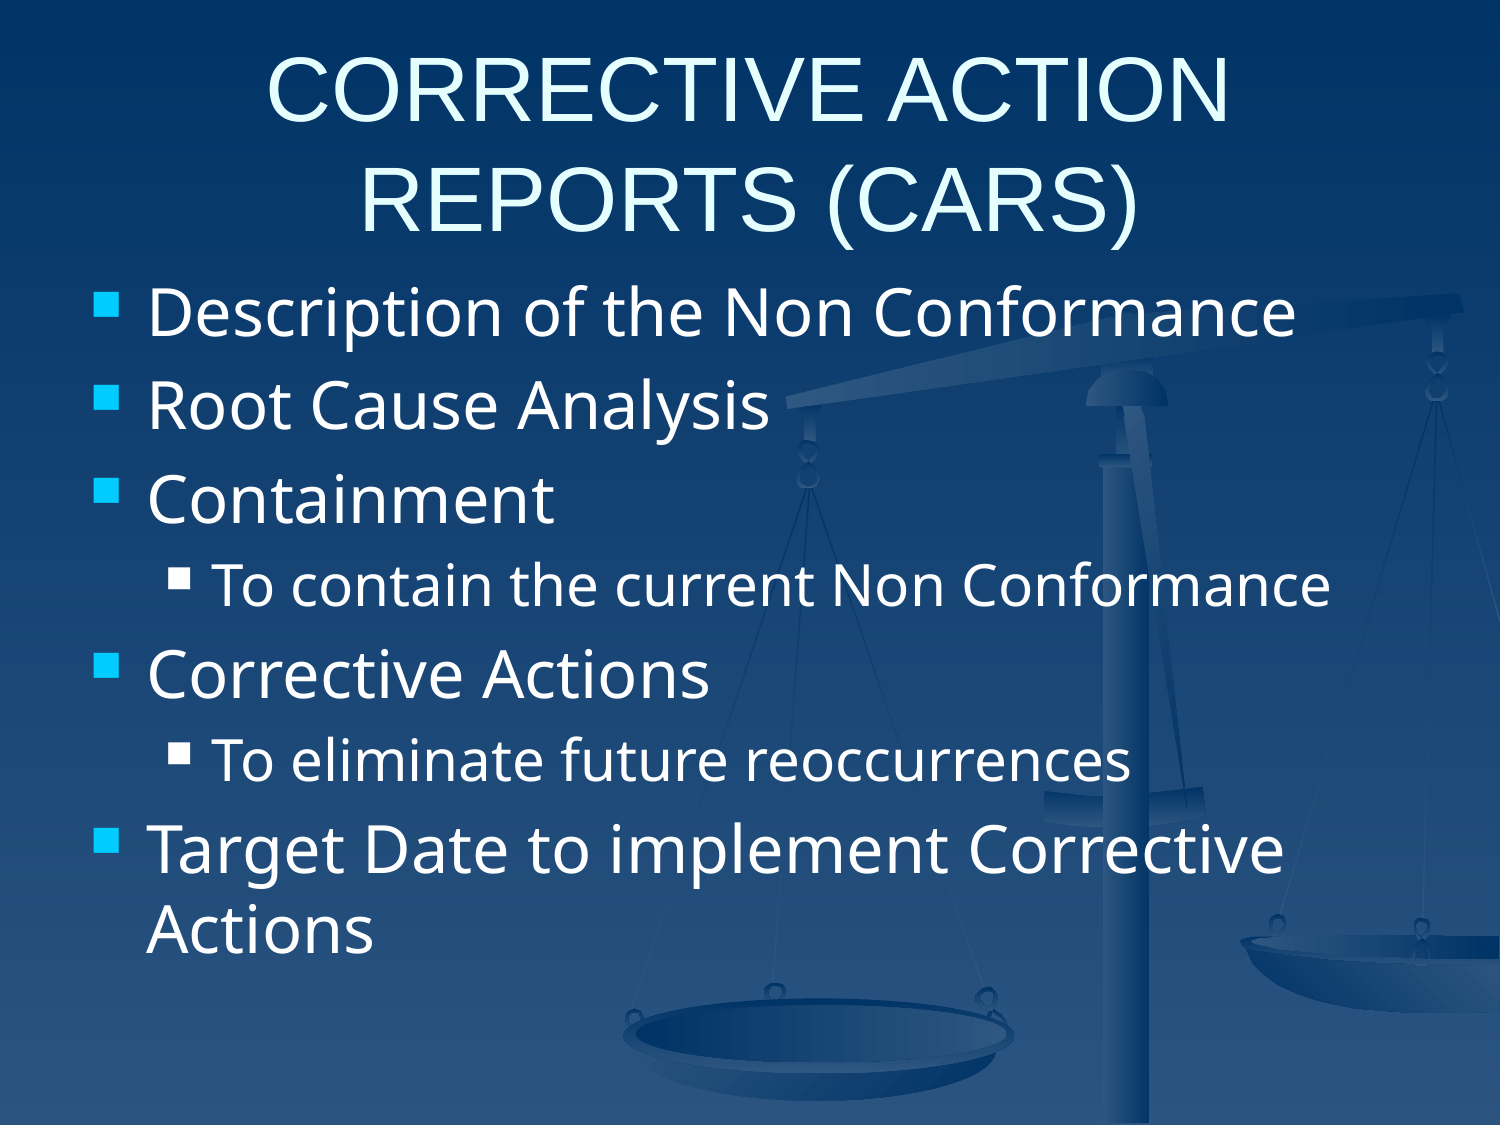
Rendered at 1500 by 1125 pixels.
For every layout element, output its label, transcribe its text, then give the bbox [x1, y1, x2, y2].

title CORRECTIVE ACTION REPORTS (CARS) [74, 45, 1426, 234]
list Description of the Non Conformance Root Cause Analysis Containment To contain the current Non Conformance Corrective Actions To eliminate future reoccurrences Target Date to implement Corrective Actions [74, 262, 1426, 1006]
